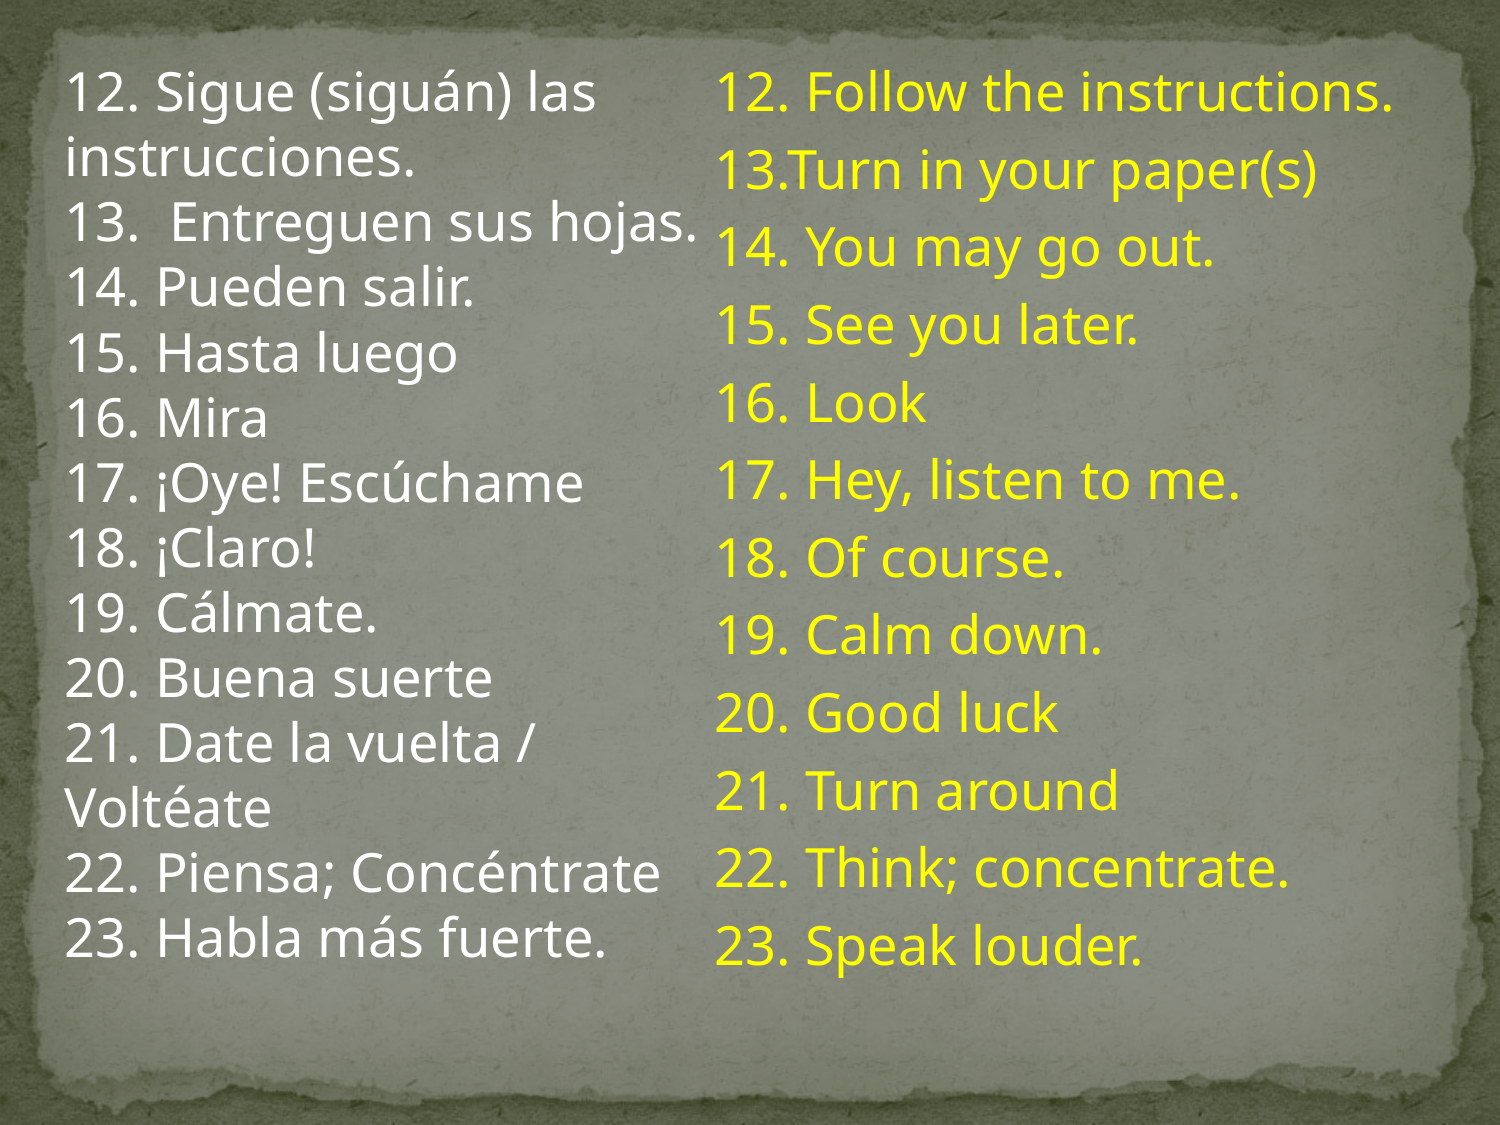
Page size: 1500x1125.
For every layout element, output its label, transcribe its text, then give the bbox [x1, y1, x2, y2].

list 12. Sigue (siguán) las instrucciones. 13. Entreguen sus hojas. 14. Pueden salir. 15. Hasta luego 16. Mira 17. ¡Oye! Escúchame 18. ¡Claro! 19. Cálmate. 20. Buena suerte 21. Date la vuelta / Voltéate 22. Piensa; Concéntrate 23. Habla más fuerte. [50, 50, 699, 1000]
list 12. Follow the instructions. 13.Turn in your paper(s) 14. You may go out. 15. See you later. 16. Look 17. Hey, listen to me. 18. Of course. 19. Calm down. 20. Good luck 21. Turn around 22. Think; concentrate. 23. Speak louder. [699, 50, 1429, 1000]
